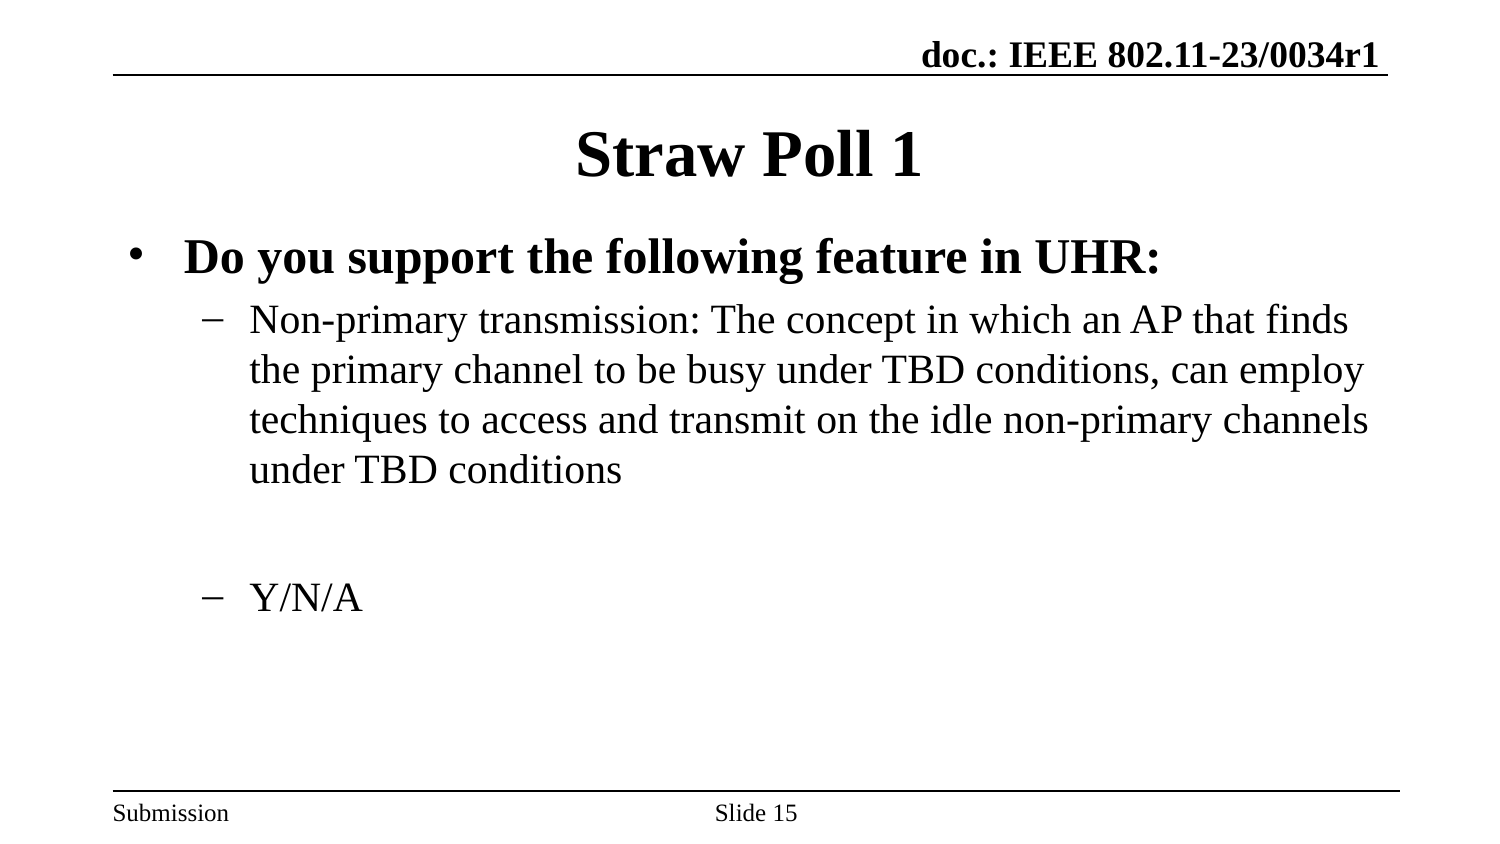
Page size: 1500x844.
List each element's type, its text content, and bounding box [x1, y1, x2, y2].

list Do you support the following feature in UHR: Non-primary transmission: The concept in which an AP that finds the primary channel to be busy under TBD conditions, can employ techniques to access and transmit on the idle non-primary channels under TBD conditions Y/N/A [112, 216, 1388, 751]
title Straw Poll 1 [112, 84, 1388, 216]
slide_number Slide 15 [712, 796, 800, 820]
